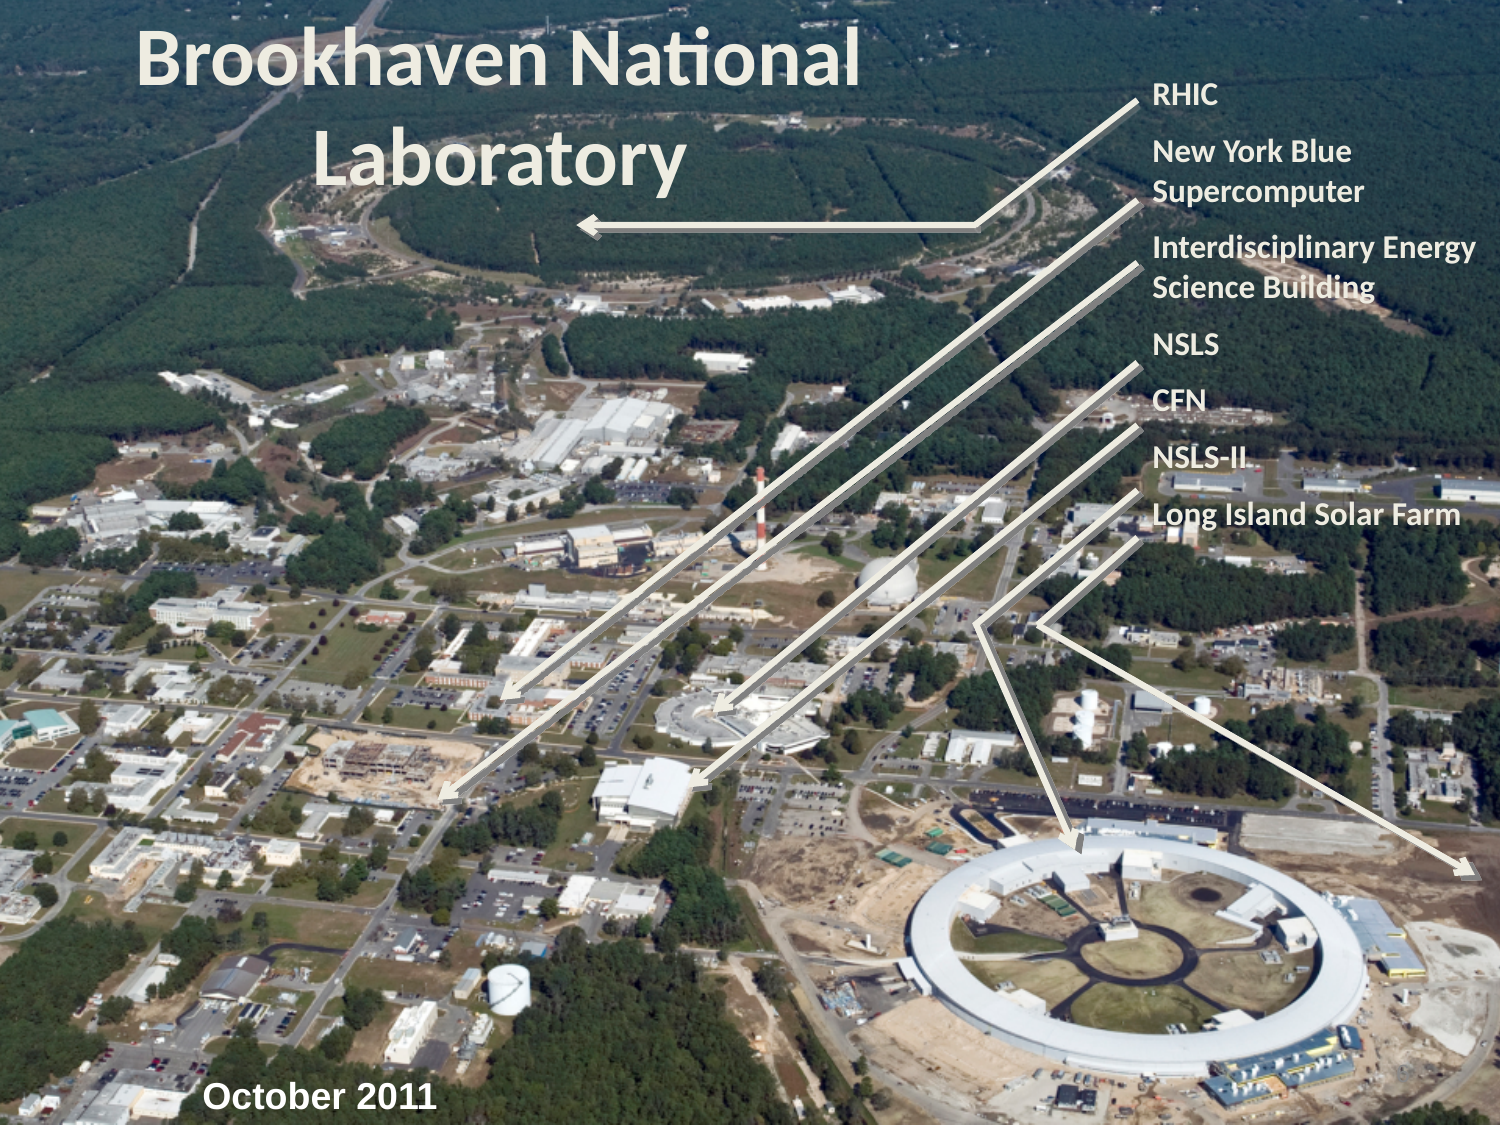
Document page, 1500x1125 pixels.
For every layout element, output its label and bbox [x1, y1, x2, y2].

text_box [437, 99, 1476, 876]
picture [0, 0, 1500, 1125]
